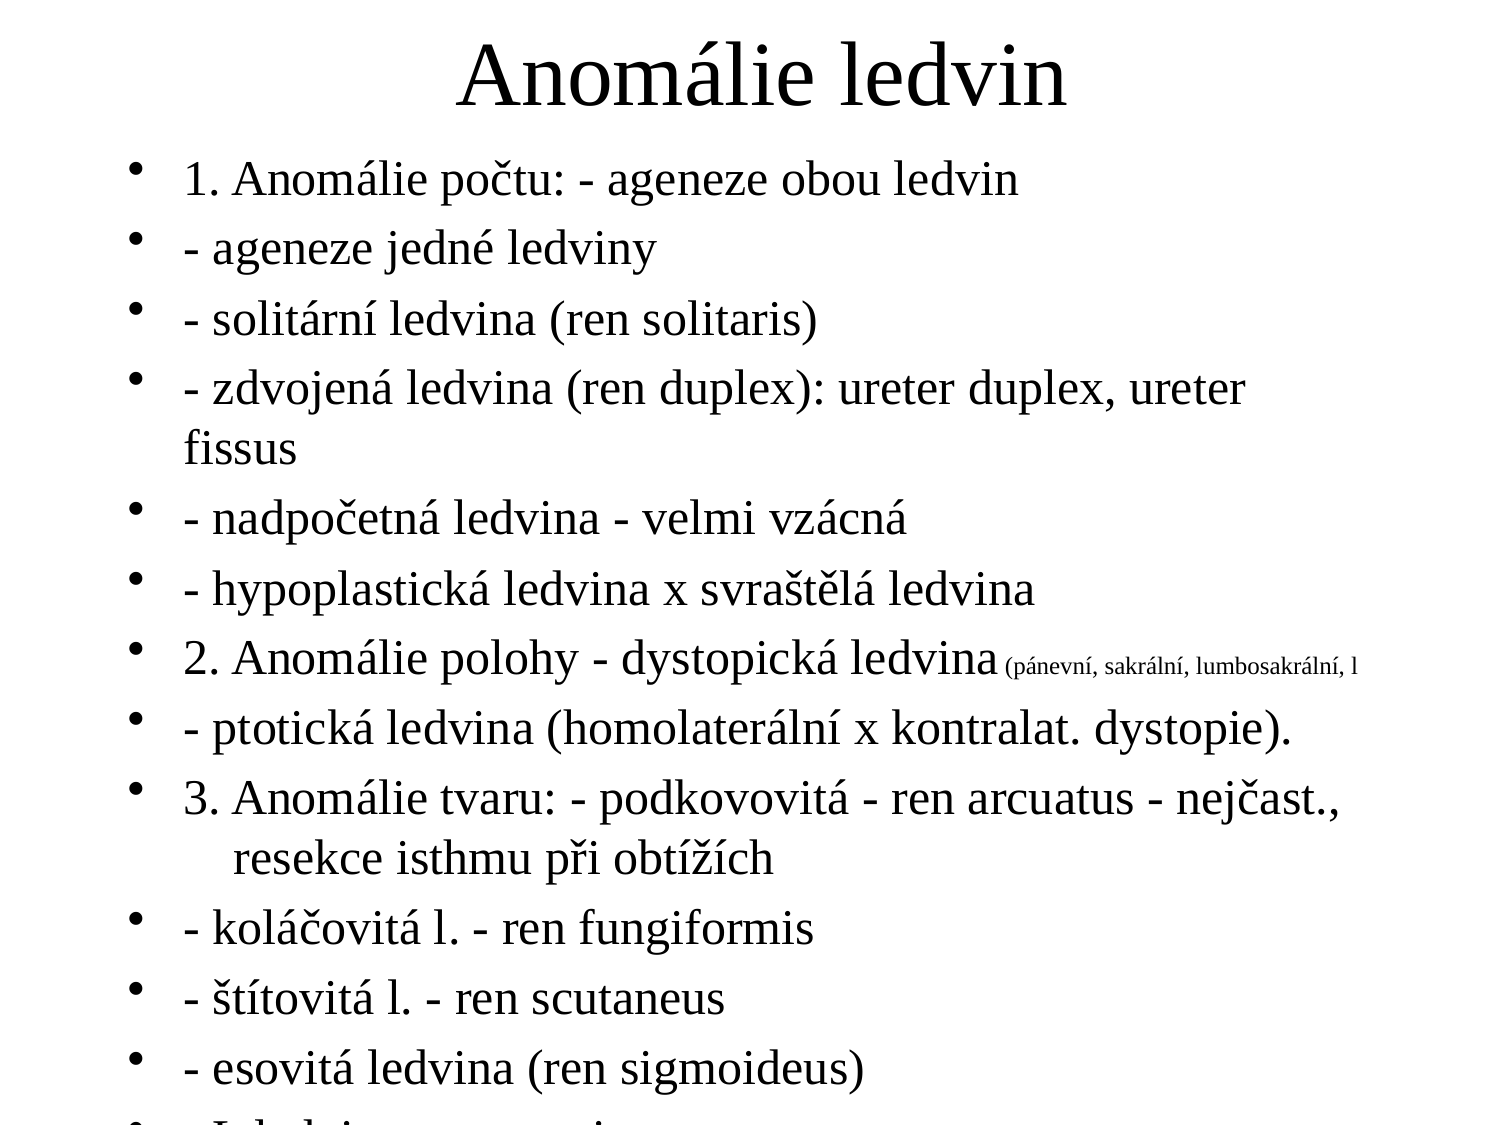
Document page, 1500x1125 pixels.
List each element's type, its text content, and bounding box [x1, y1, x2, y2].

list 1. Anomálie počtu: - ageneze obou ledvin - ageneze jedné ledviny - solitární ledvina (ren solitaris) - zdvojená ledvina (ren duplex): ureter duplex, ureter fissus - nadpočetná ledvina - velmi vzácná - hypoplastická ledvina x svraštělá ledvina 2. Anomálie polohy - dystopická ledvina (pánevní, sakrální, lumbosakrální, l - ptotická ledvina (homolaterální x kontralat. dystopie). 3. Anomálie tvaru: - podkovovitá - ren arcuatus - nejčast., resekce isthmu při obtížích - koláčovitá l. - ren fungiformis - štítovitá l. - ren scutaneus - esovitá ledvina (ren sigmoideus) - L ledvina - ren uncinatus [112, 137, 1388, 1125]
title Anomálie ledvin [112, 0, 1413, 138]
